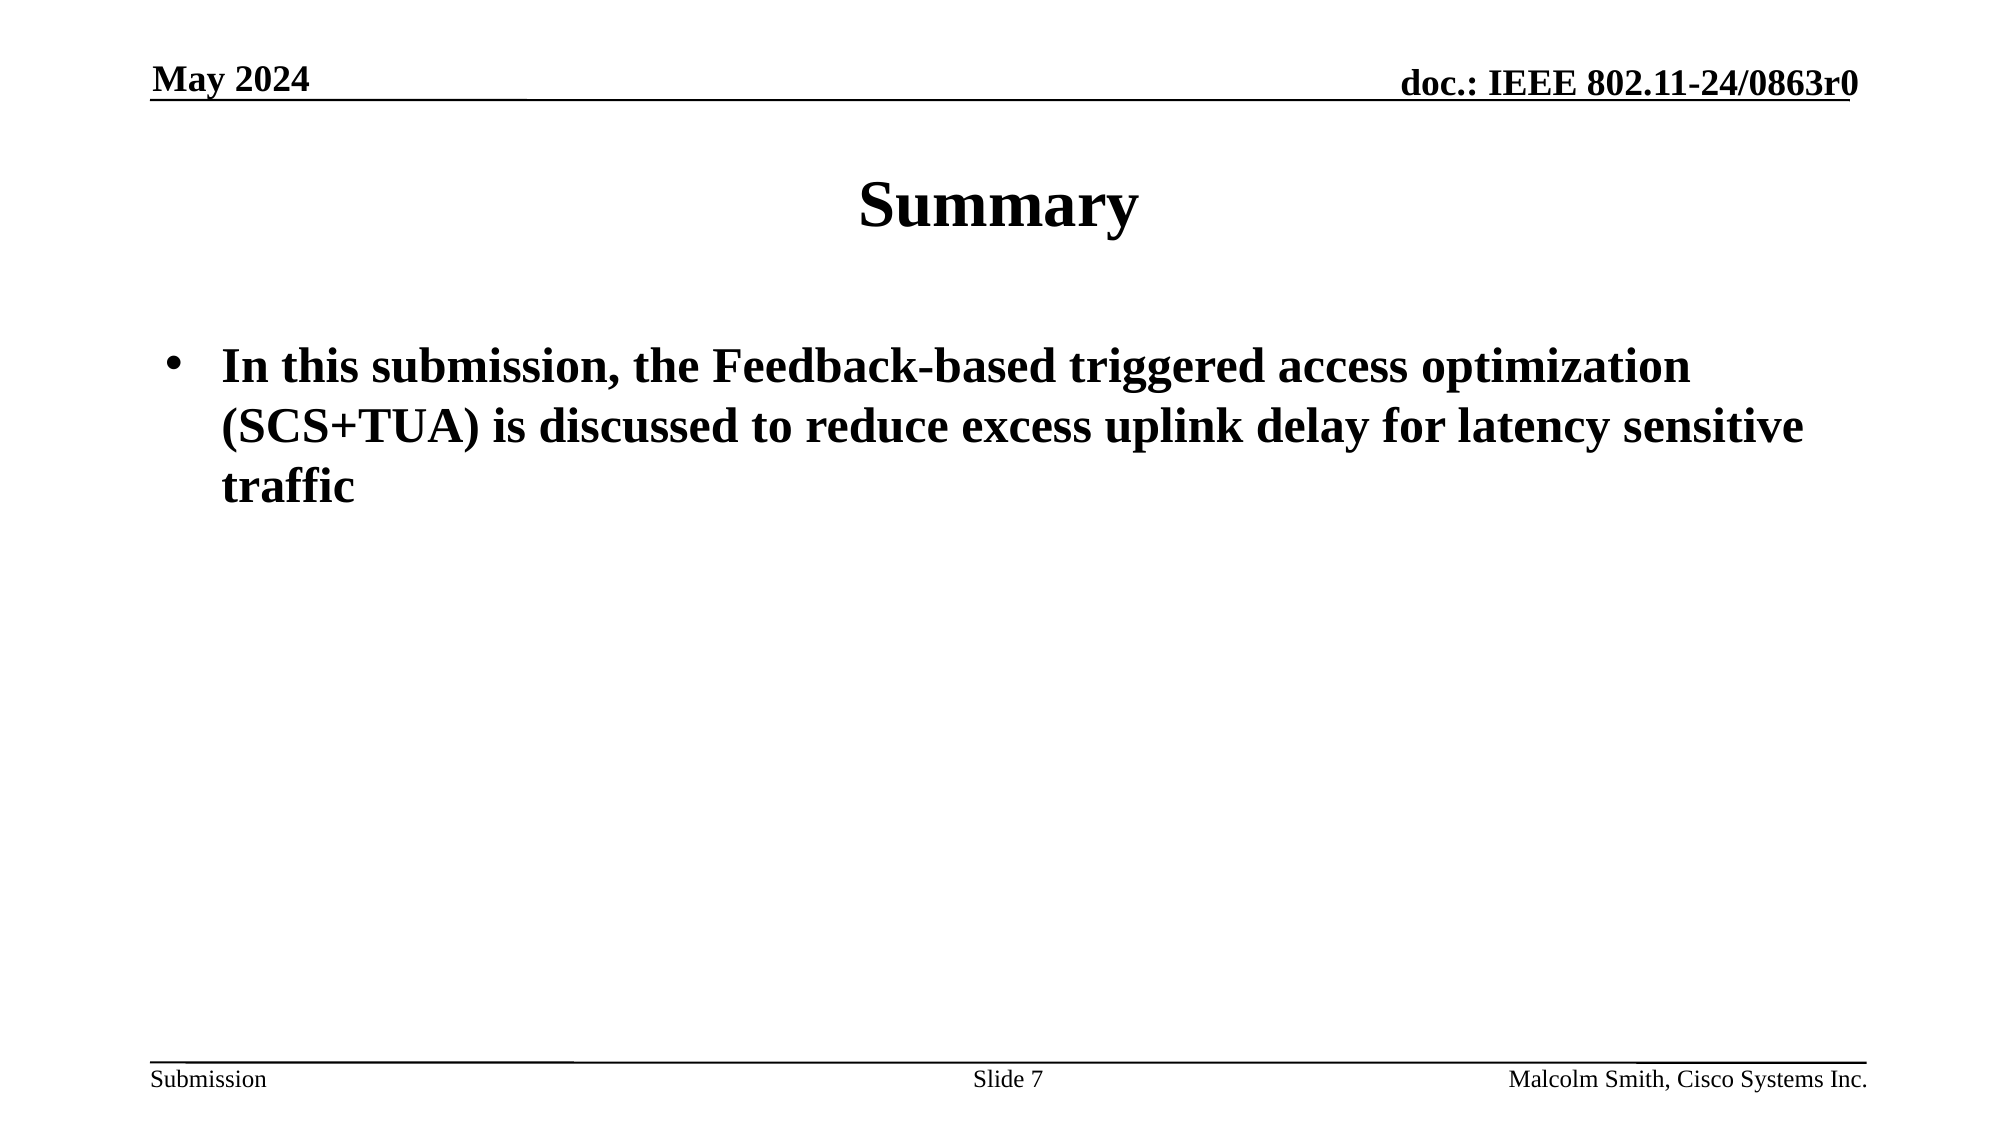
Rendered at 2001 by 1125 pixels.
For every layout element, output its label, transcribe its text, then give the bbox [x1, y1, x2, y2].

footer Malcolm Smith, Cisco Systems Inc. [1171, 1061, 1869, 1093]
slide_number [152, 54, 563, 100]
slide_number Slide 7 [950, 1061, 1067, 1123]
title Summary [149, 112, 1850, 288]
list In this submission, the Feedback-based triggered access optimization (SCS+TUA) is discussed to reduce excess uplink delay for latency sensitive traffic [149, 324, 1850, 1000]
